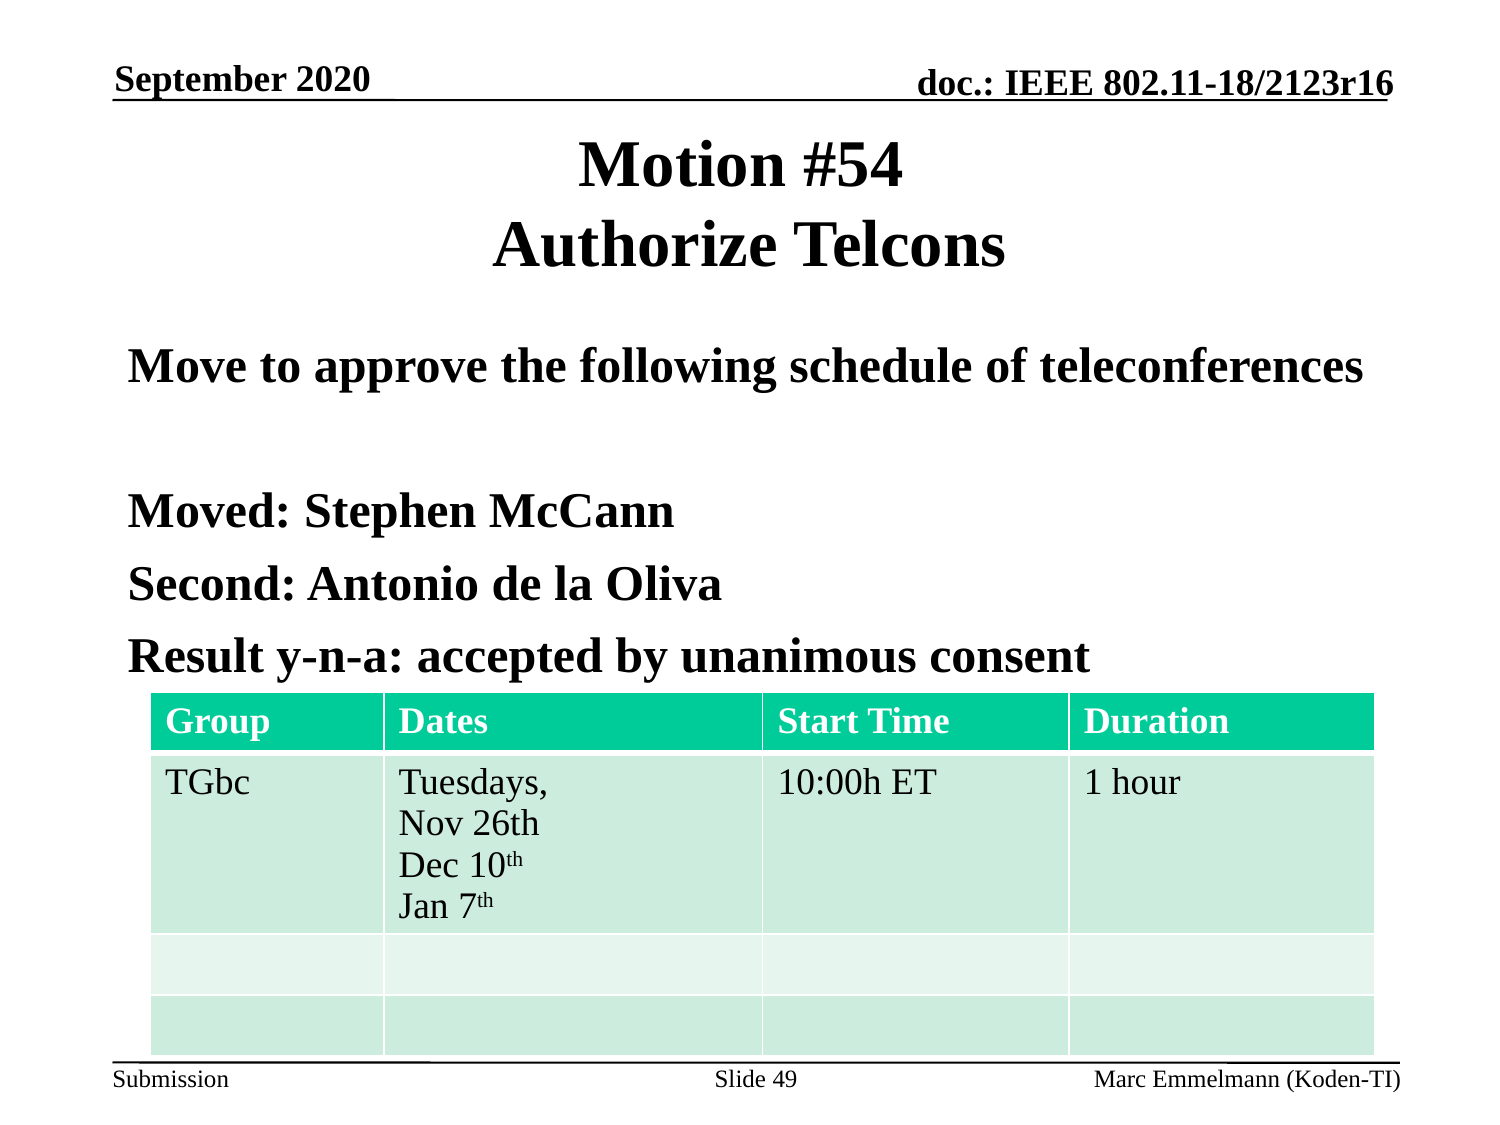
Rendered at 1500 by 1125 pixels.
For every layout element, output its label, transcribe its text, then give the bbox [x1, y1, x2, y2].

table_cell [1070, 996, 1374, 1055]
table_cell [763, 996, 1068, 1055]
table_cell TGbc [151, 756, 383, 933]
table_cell [151, 935, 383, 994]
table_header Group [151, 693, 383, 750]
table_header Start Time [763, 693, 1068, 750]
footer Marc Emmelmann (Koden-TI) [878, 1061, 1402, 1093]
title Motion #54 Authorize Telcons [112, 112, 1388, 288]
table_cell [385, 996, 762, 1055]
list Move to approve the following schedule of teleconferences Moved: Stephen McCann Second: Antonio de la Oliva Result y-n-a: accepted by unanimous consent [112, 324, 1388, 626]
table_header Dates [385, 693, 762, 750]
table_cell [385, 935, 762, 994]
table_cell Tuesdays, Nov 26th Dec 10th Jan 7th [385, 756, 762, 933]
table_cell [1070, 935, 1374, 994]
table_cell [151, 996, 383, 1055]
table_header Duration [1070, 693, 1374, 750]
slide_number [114, 54, 423, 100]
table_cell 10:00h ET [763, 756, 1068, 933]
table_cell [763, 935, 1068, 994]
slide_number Slide 49 [712, 1061, 800, 1123]
table_cell 1 hour [1070, 756, 1374, 933]
